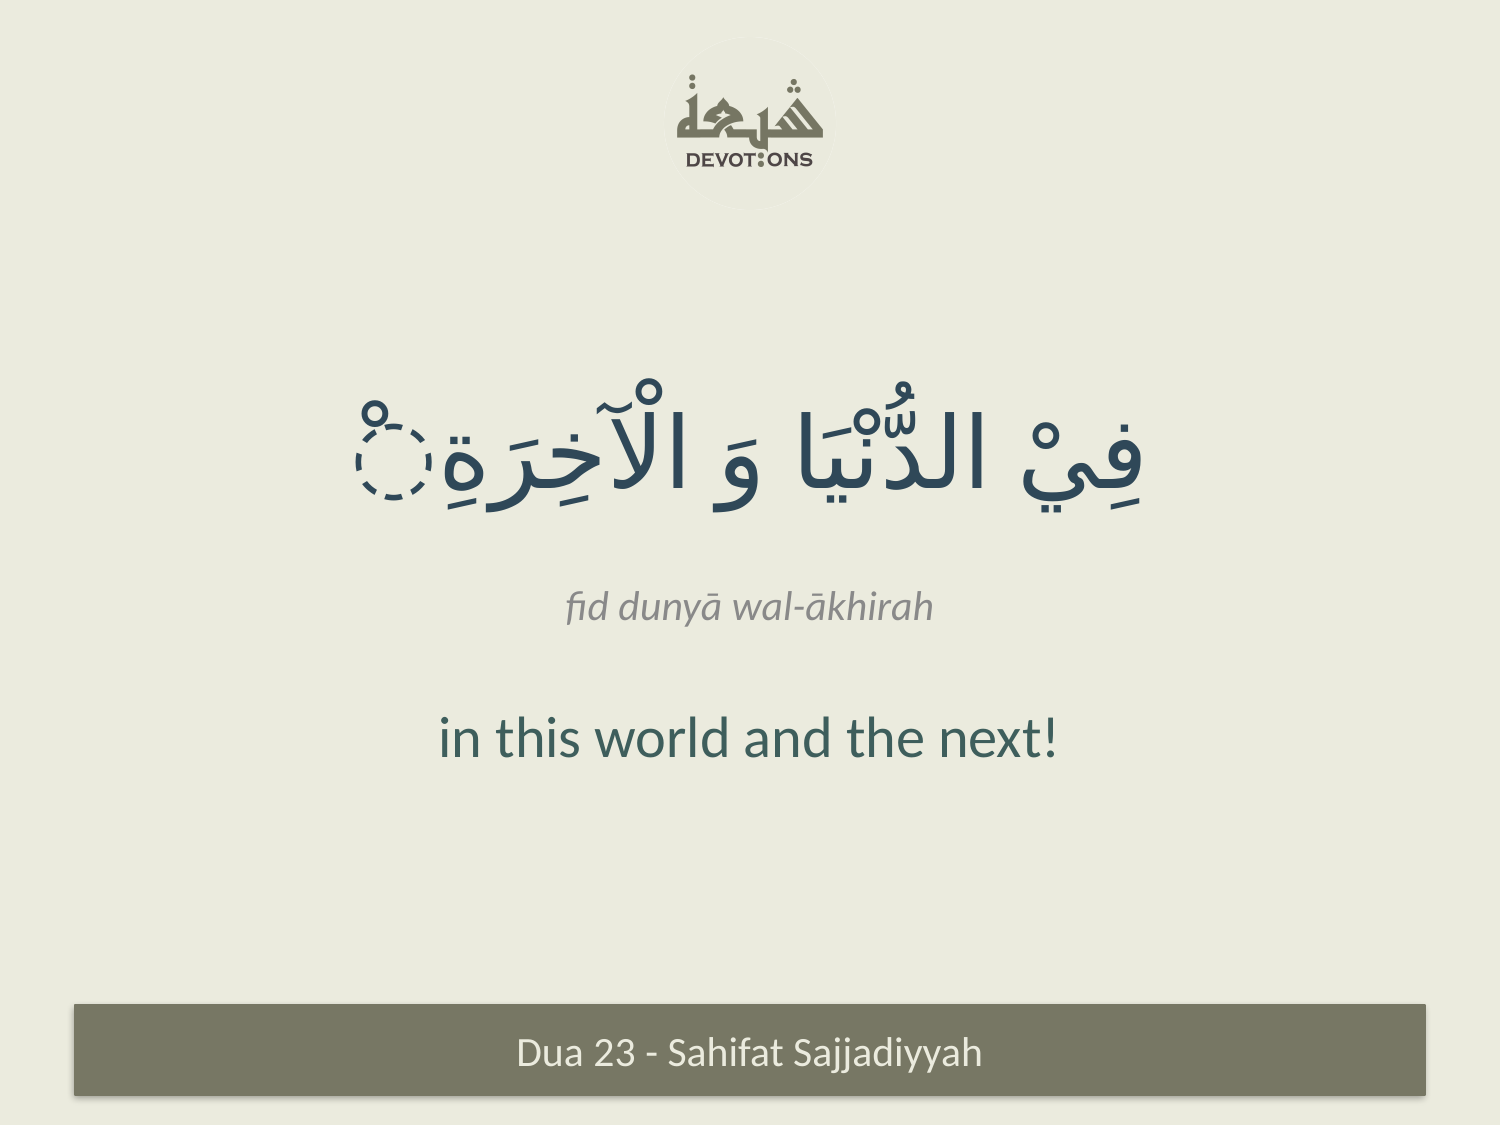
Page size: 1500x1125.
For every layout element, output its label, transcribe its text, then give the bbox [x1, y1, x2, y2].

picture [656, 29, 844, 218]
text_box ْفِيْ الدُّنْيَا وَ الْآخِرَةِ fid dunyā wal-ākhirah in this world and the next! [74, 381, 1425, 776]
text_box [74, 1004, 1426, 1096]
text_box Dua 23 - Sahifat Sajjadiyyah [501, 1017, 999, 1083]
